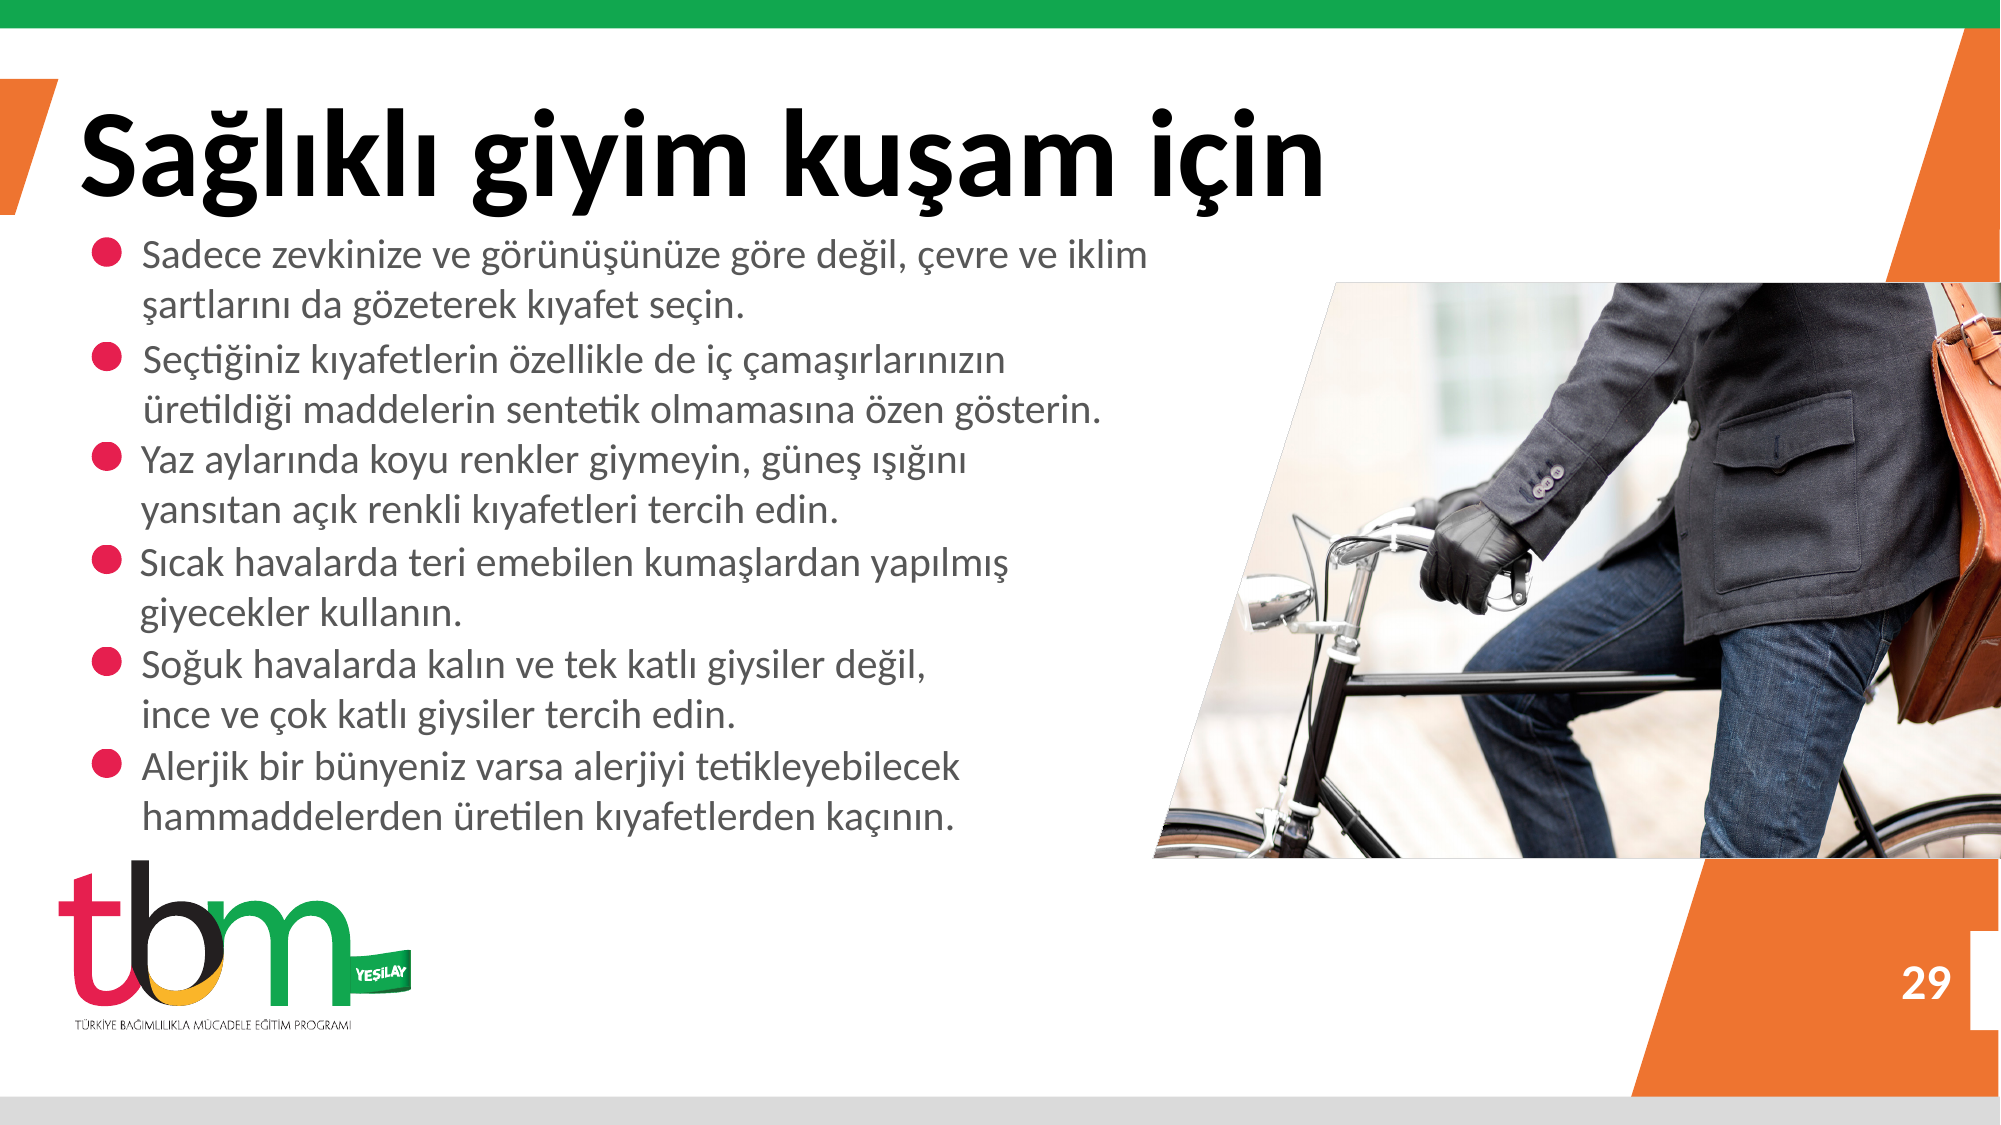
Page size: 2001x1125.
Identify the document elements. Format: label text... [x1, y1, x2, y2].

text_box [1152, 282, 2000, 859]
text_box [58, 860, 2000, 1031]
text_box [90, 324, 1124, 441]
text_box Sağlıklı giyim kuşam için [64, 63, 1344, 229]
text_box [1884, 29, 2000, 282]
text_box [0, 0, 2000, 29]
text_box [90, 629, 956, 731]
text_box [90, 423, 997, 527]
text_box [90, 527, 1037, 644]
text_box [0, 1096, 2000, 1125]
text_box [90, 731, 990, 848]
text_box [0, 78, 59, 215]
text_box [1630, 1031, 2000, 1096]
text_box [90, 219, 1169, 336]
